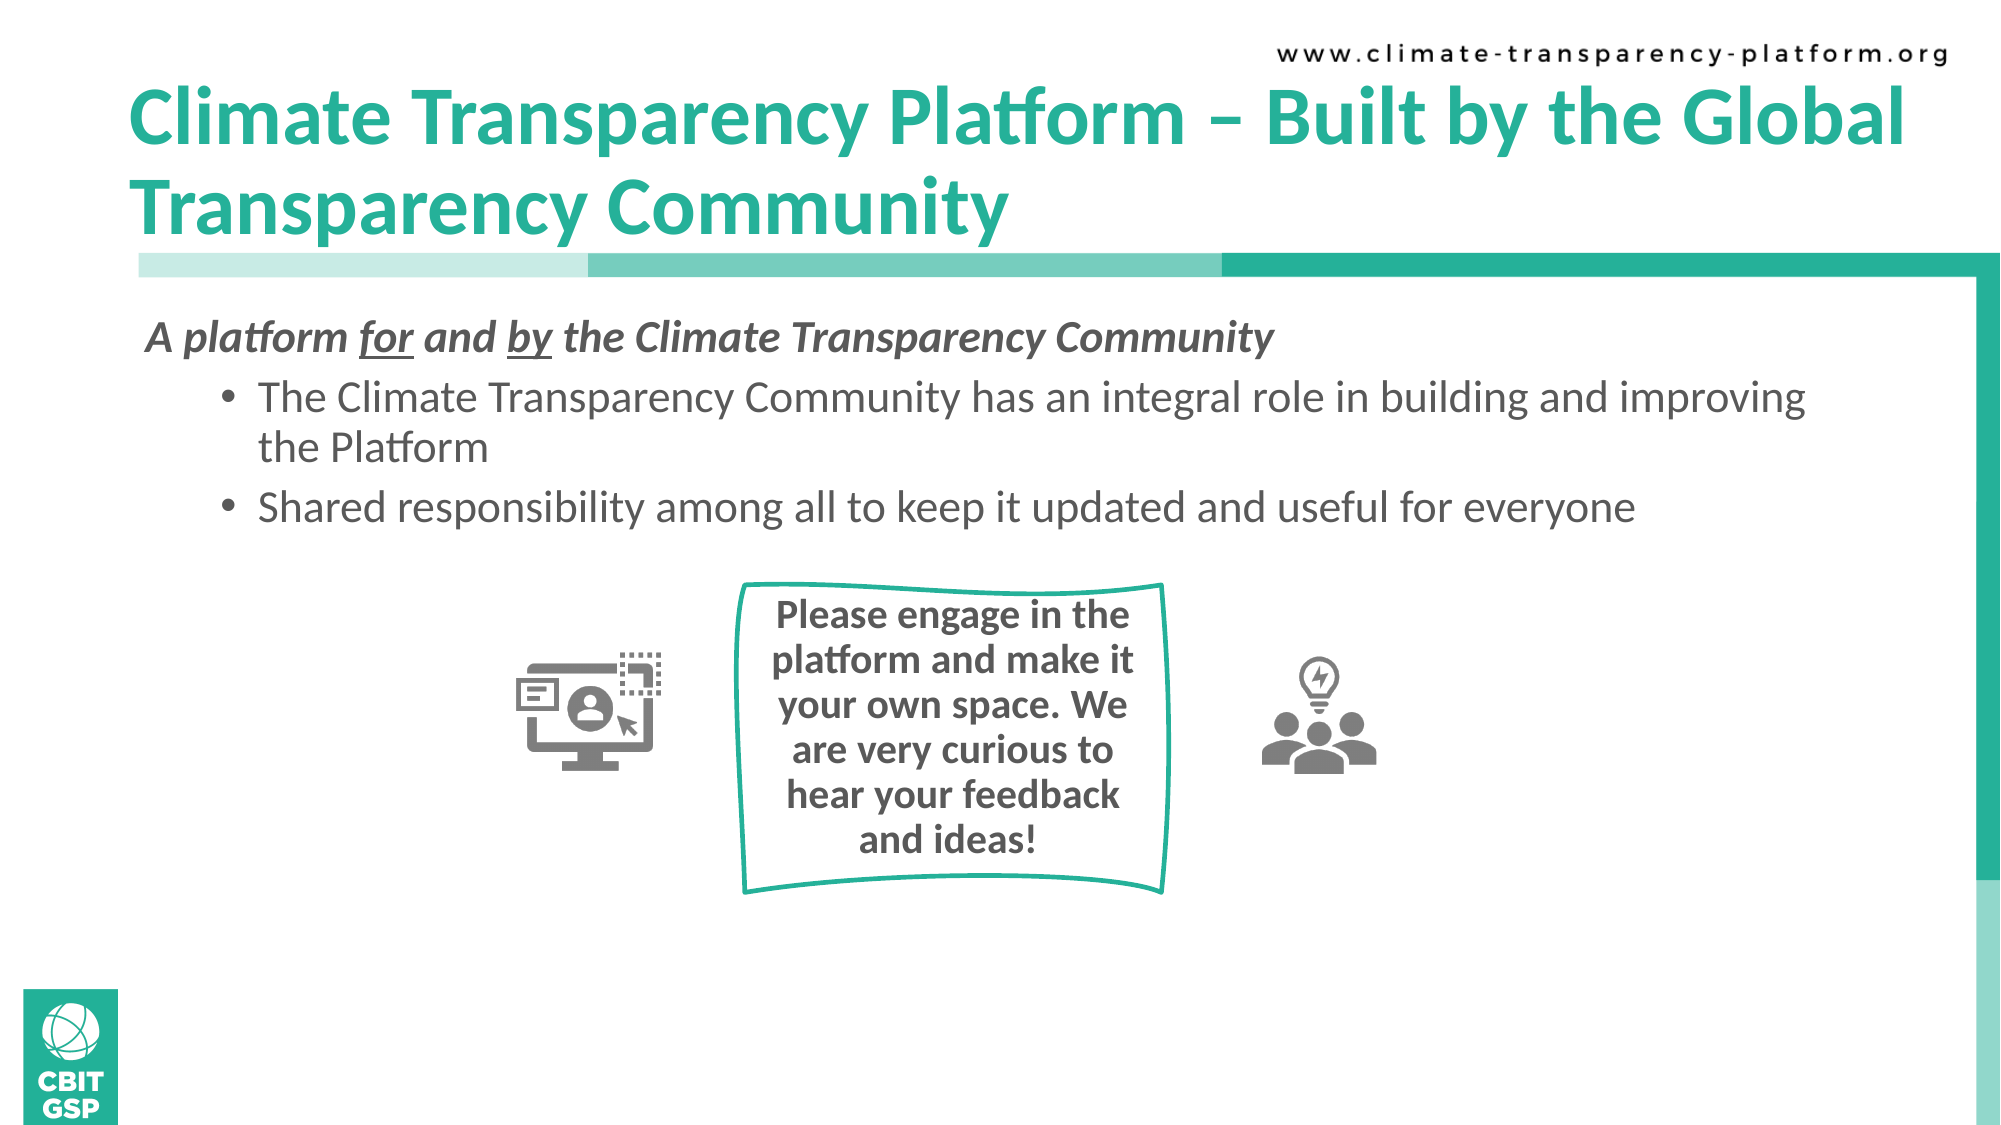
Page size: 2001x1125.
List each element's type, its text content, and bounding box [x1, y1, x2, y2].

text_box [1221, 252, 2000, 278]
text_box A platform for and by the Climate Transparency Community The Climate Transparency Community has an integral role in building and improving the Platform Shared responsibility among all to keep it updated and useful for everyone [130, 305, 1854, 1020]
picture [23, 989, 119, 1125]
picture [1236, 31, 1989, 75]
text_box [138, 252, 587, 278]
text_box [587, 252, 1221, 278]
text_box [1975, 881, 2000, 1125]
picture [1243, 640, 1394, 791]
title Climate Transparency Platform – Built by the Global Transparency Community [114, 53, 1977, 271]
picture [513, 640, 664, 791]
text_box [1975, 254, 2000, 881]
